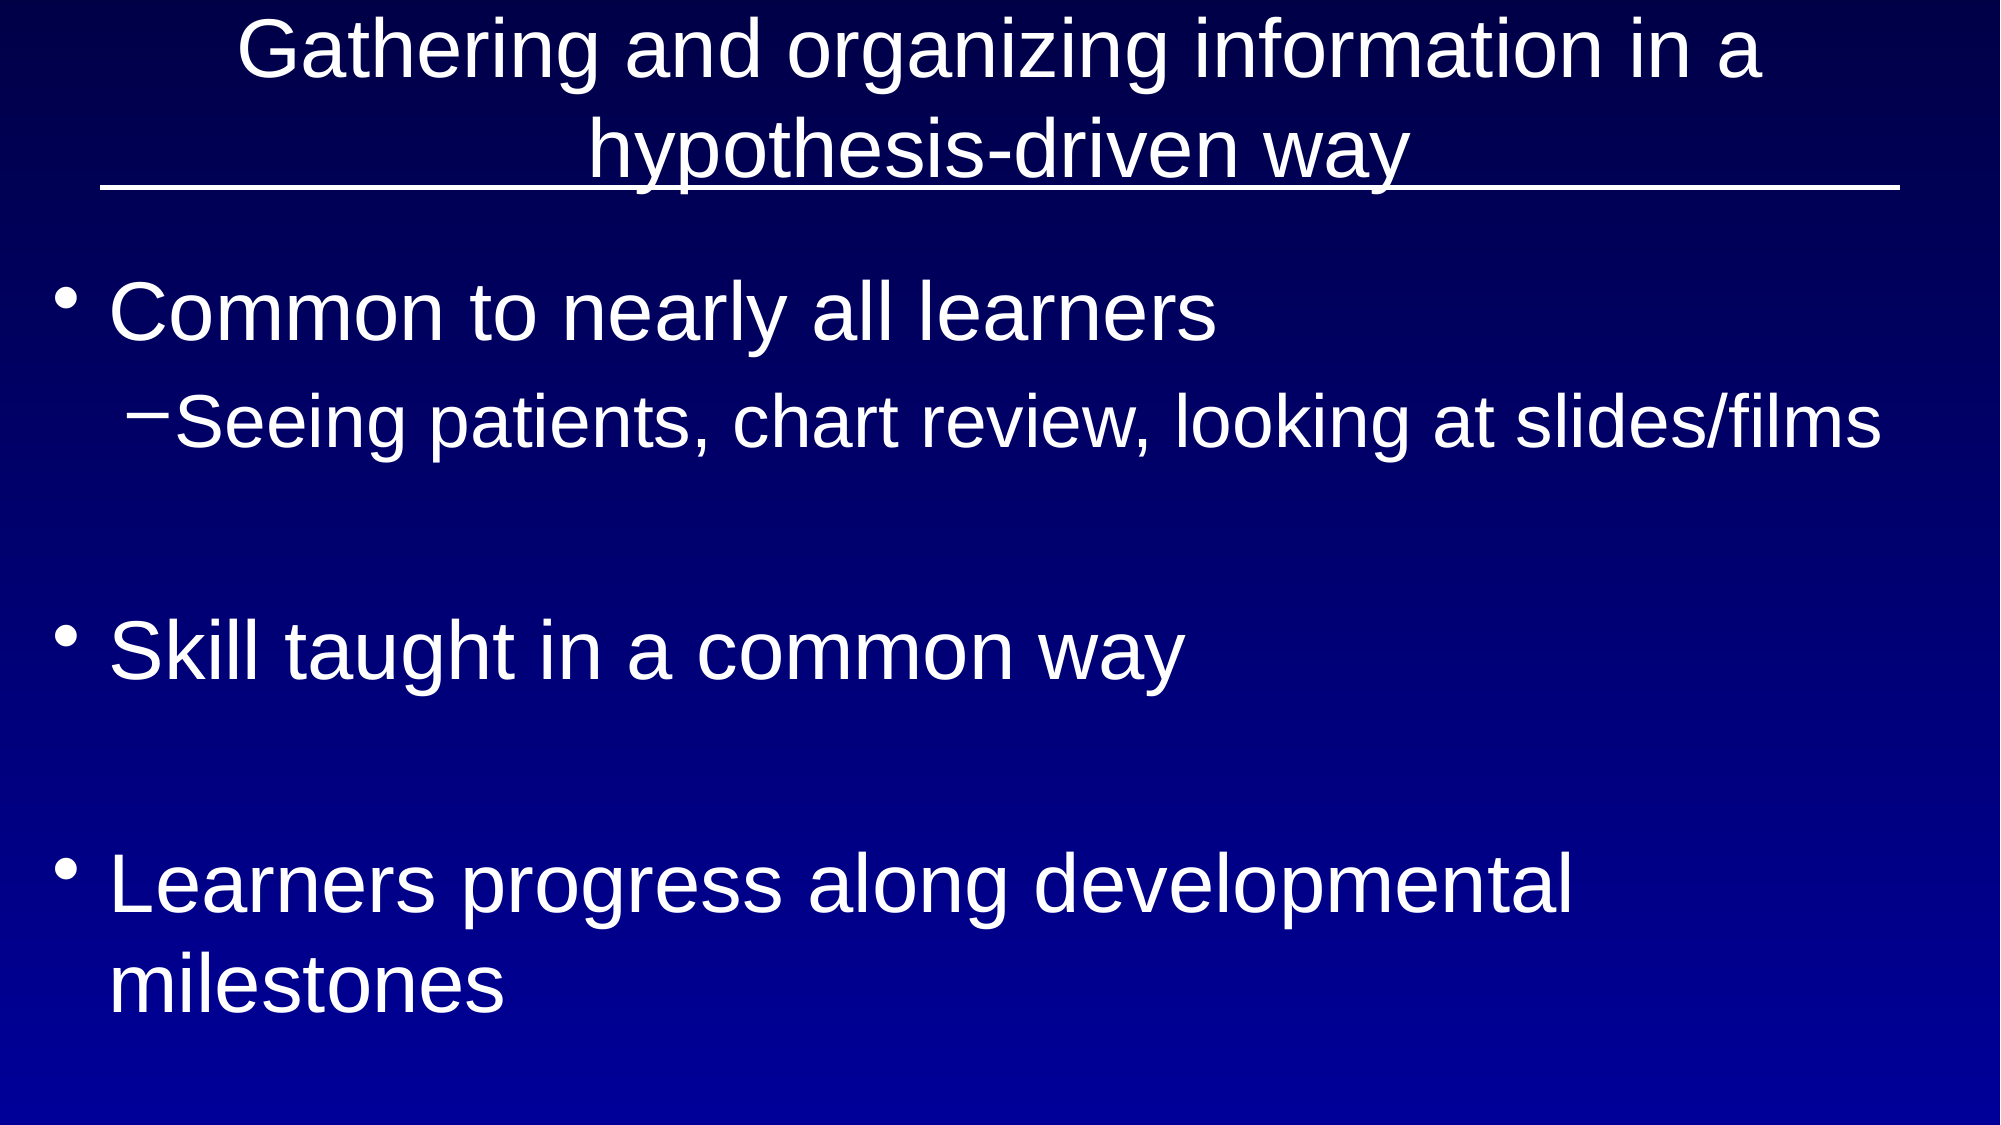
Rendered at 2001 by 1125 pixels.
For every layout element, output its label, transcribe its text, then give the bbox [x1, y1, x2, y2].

list Common to nearly all learners Seeing patients, chart review, looking at slides/films Skill taught in a common way Learners progress along developmental milestones [37, 249, 2000, 955]
title Gathering and organizing information in a hypothesis-driven way [99, 0, 1900, 188]
